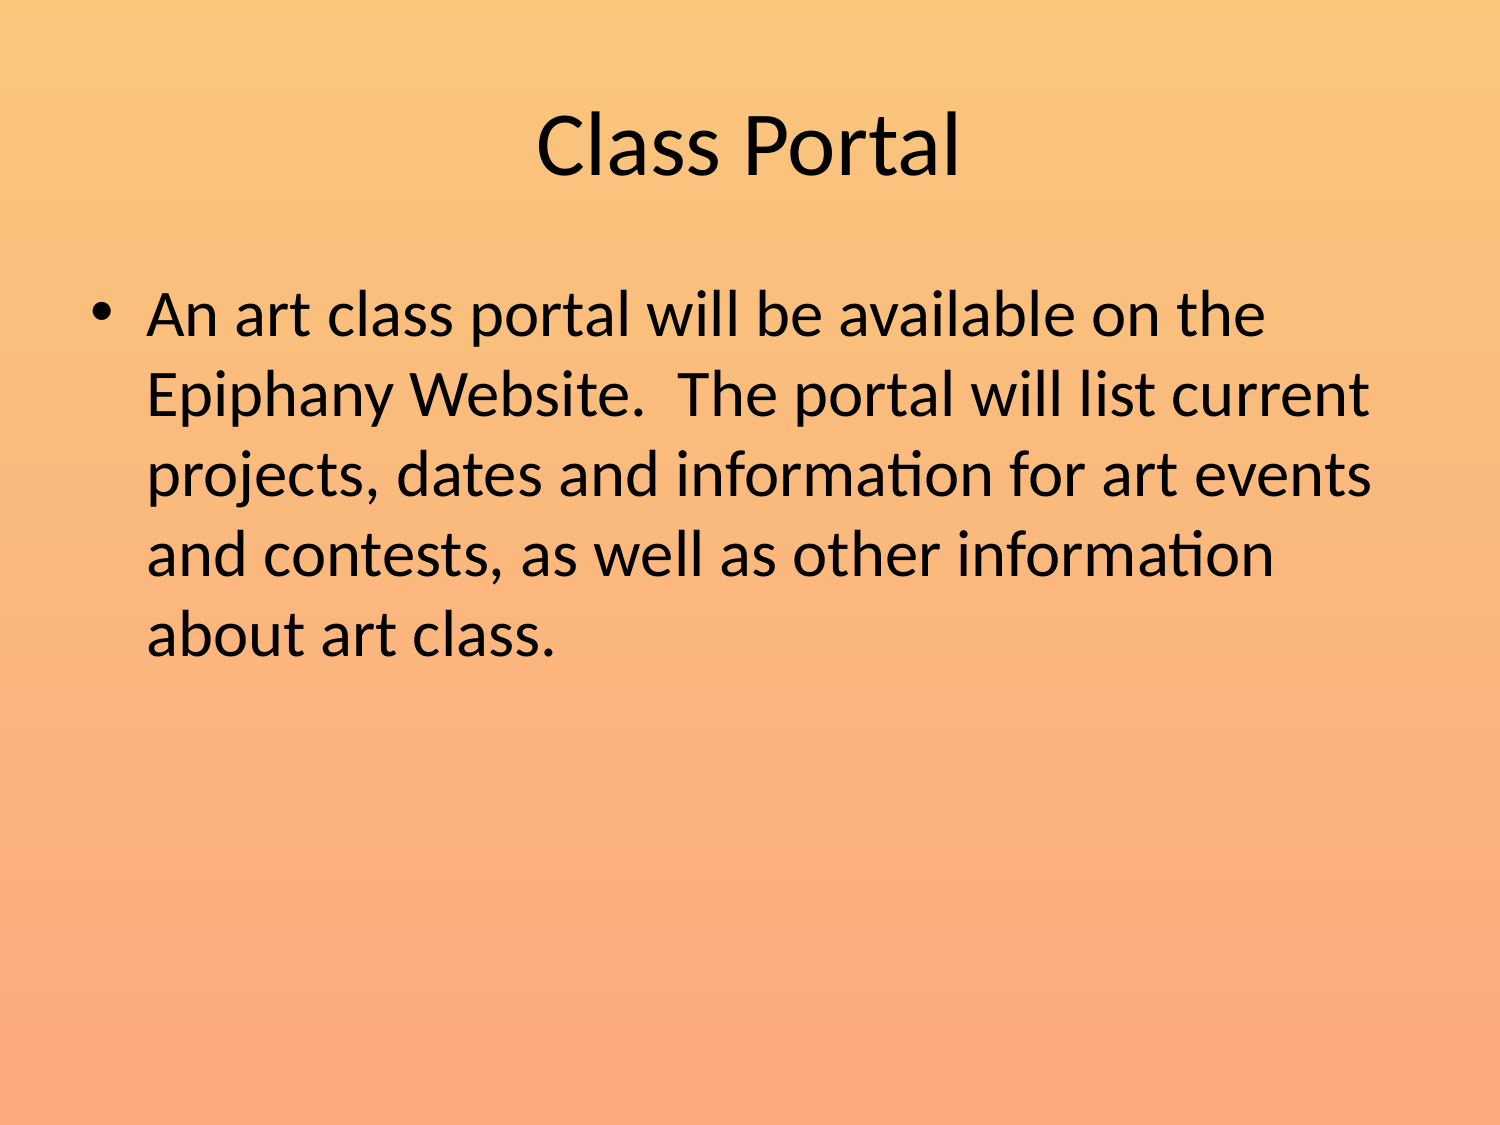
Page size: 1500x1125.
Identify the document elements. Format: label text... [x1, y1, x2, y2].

title Class Portal [75, 45, 1425, 233]
list An art class portal will be available on the Epiphany Website. The portal will list current projects, dates and information for art events and contests, as well as other information about art class. [75, 262, 1425, 1005]
